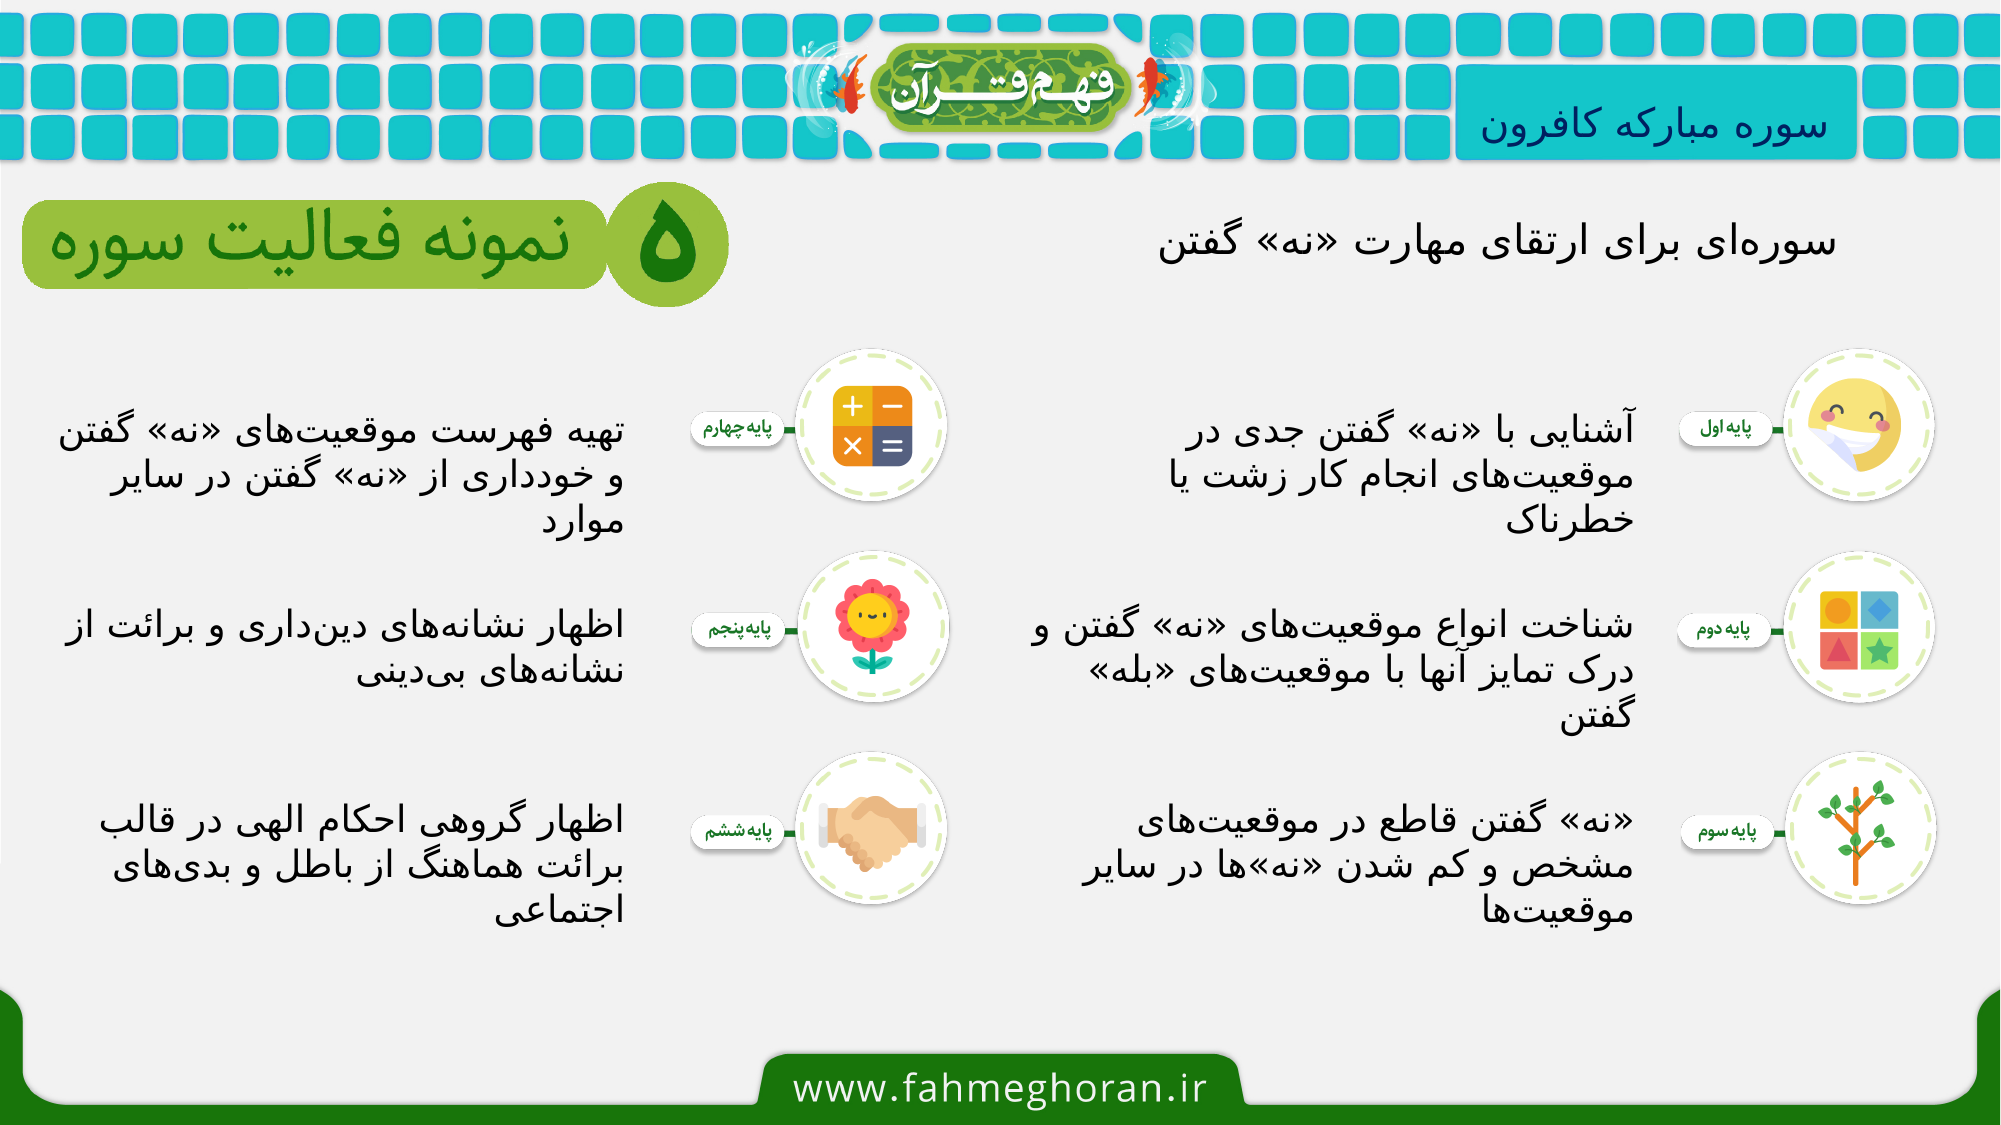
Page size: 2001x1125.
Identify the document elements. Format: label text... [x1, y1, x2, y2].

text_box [1029, 344, 1940, 511]
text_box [19, 344, 954, 511]
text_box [1002, 546, 1942, 712]
text_box سوره مبارکه کافرون [1450, 66, 1859, 154]
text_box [19, 546, 955, 712]
text_box سوره‌ای برای ارتقای مهارت «نه» گفتن [1061, 205, 1854, 271]
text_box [19, 747, 954, 914]
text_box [1029, 747, 1942, 939]
picture [0, 0, 2001, 1125]
